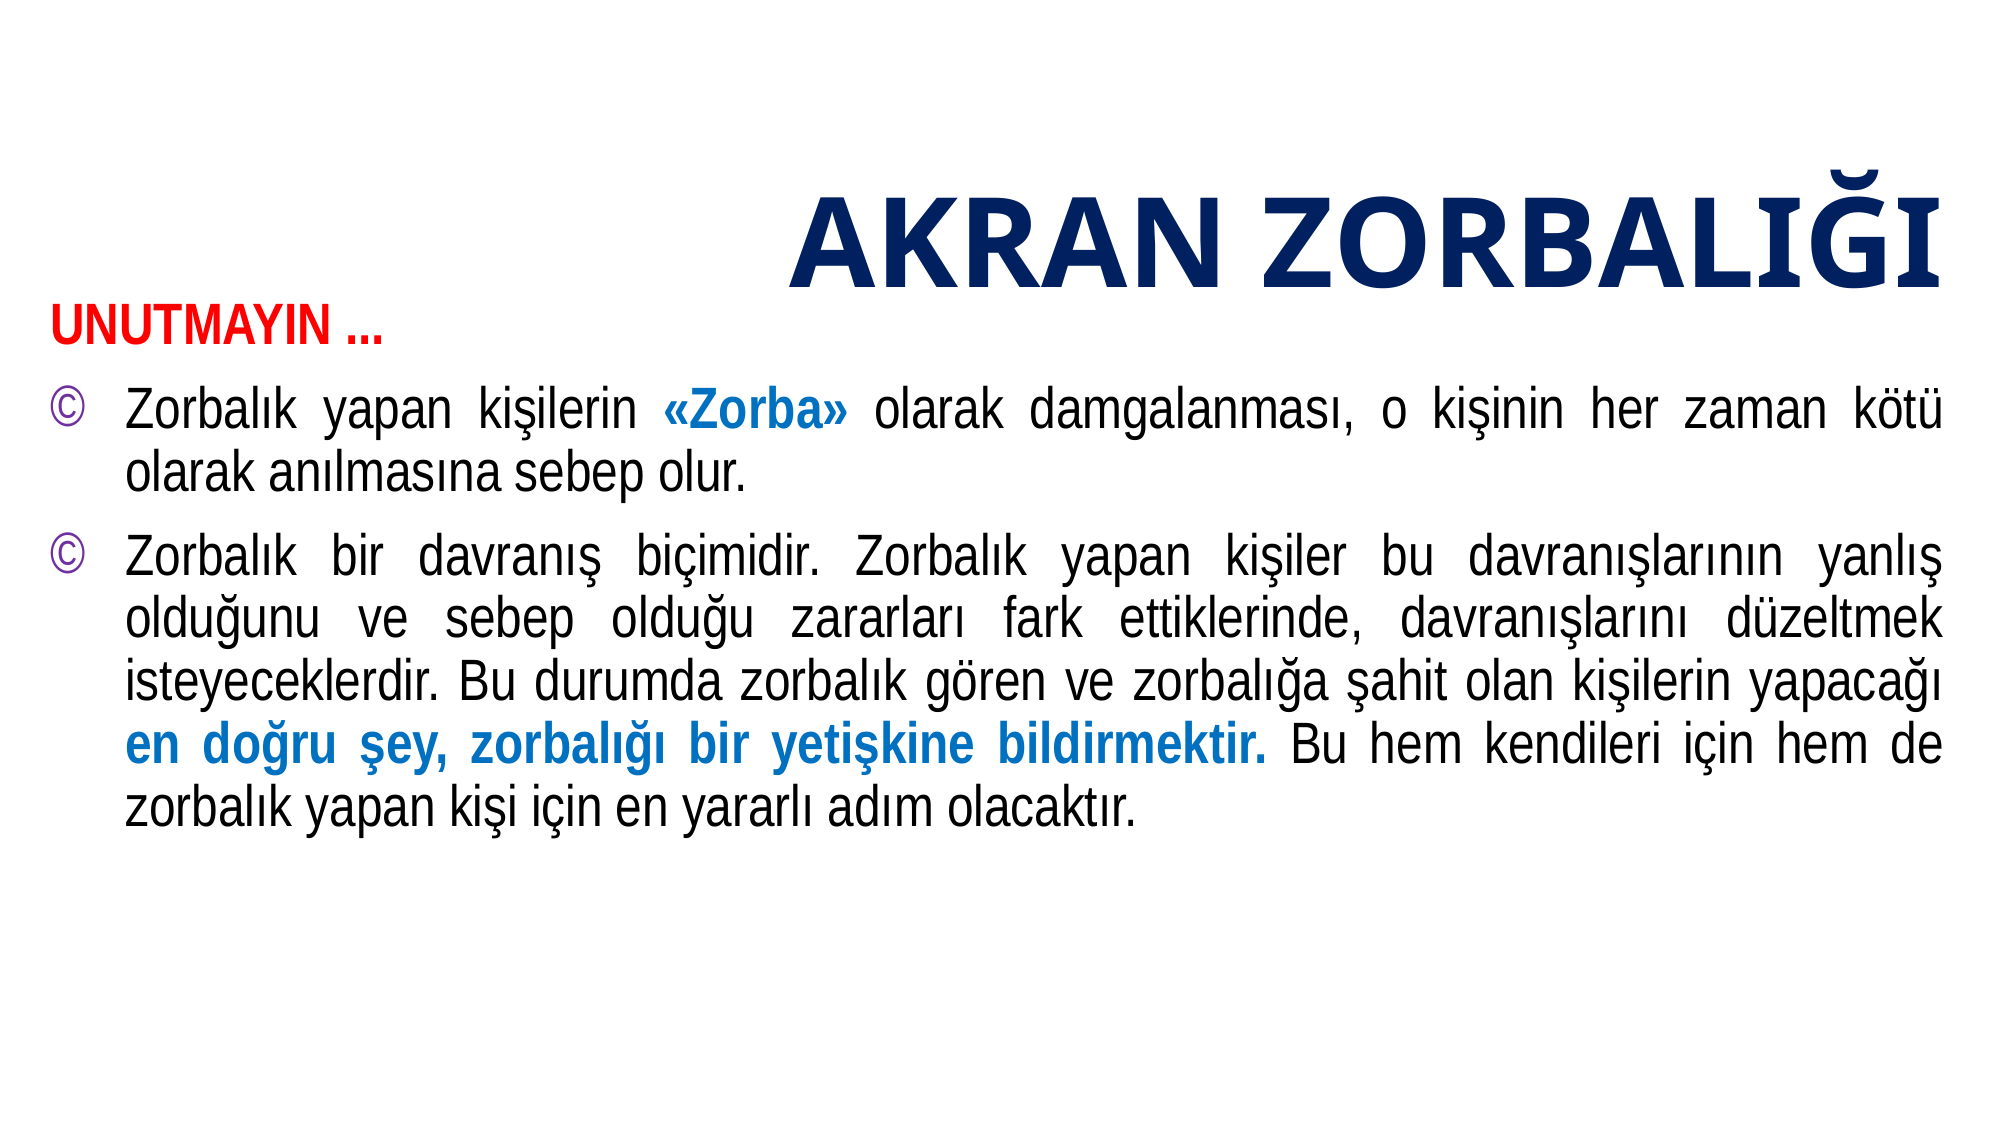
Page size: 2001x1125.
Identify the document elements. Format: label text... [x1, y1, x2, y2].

subtitle UNUTMAYIN ... Zorbalık yapan kişilerin «Zorba» olarak damgalanması, o kişinin her zaman kötü olarak anılmasına sebep olur. Zorbalık bir davranış biçimidir. Zorbalık yapan kişiler bu davranışlarının yanlış olduğunu ve sebep olduğu zararları fark ettiklerinde, davranışlarını düzeltmek isteyeceklerdir. Bu durumda zorbalık gören ve zorbalığa şahit olan kişilerin yapacağı en doğru şey, zorbalığı bir yetişkine bildirmektir. Bu hem kendileri için hem de zorbalık yapan kişi için en yararlı adım olacaktır. [35, 286, 1959, 1039]
title AKRAN ZORBALIĞI [35, 152, 1959, 286]
